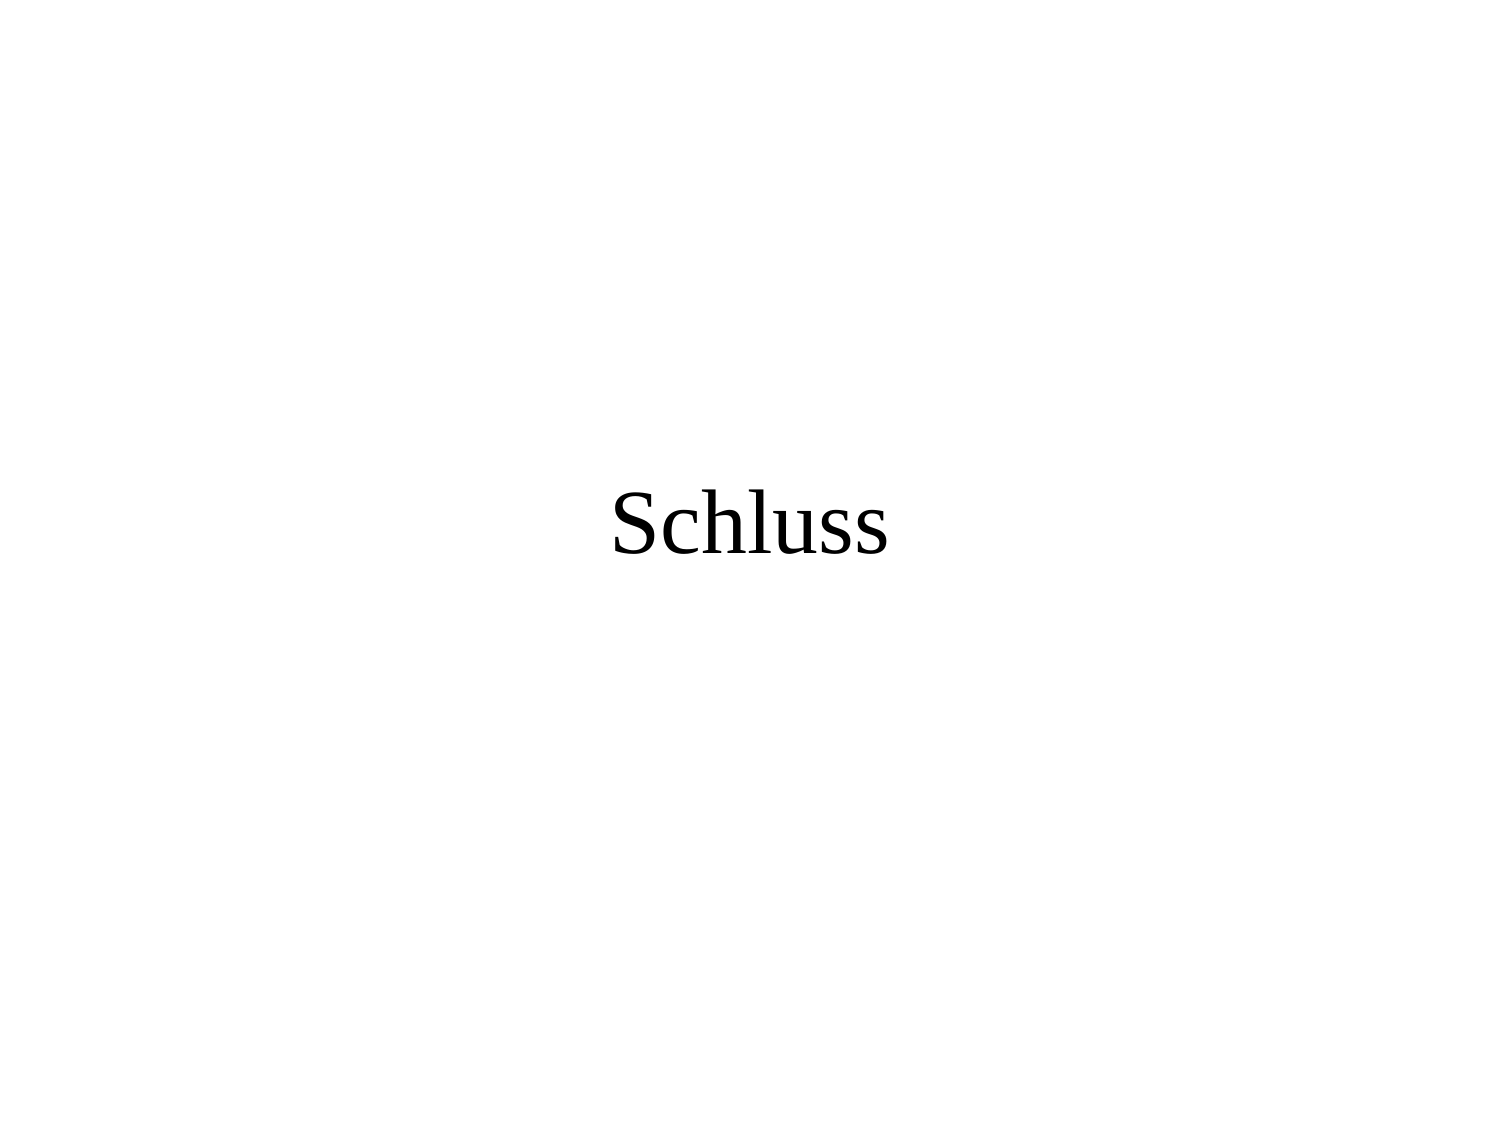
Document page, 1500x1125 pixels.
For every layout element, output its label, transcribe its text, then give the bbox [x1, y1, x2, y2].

list Schluss [75, 262, 1425, 1005]
